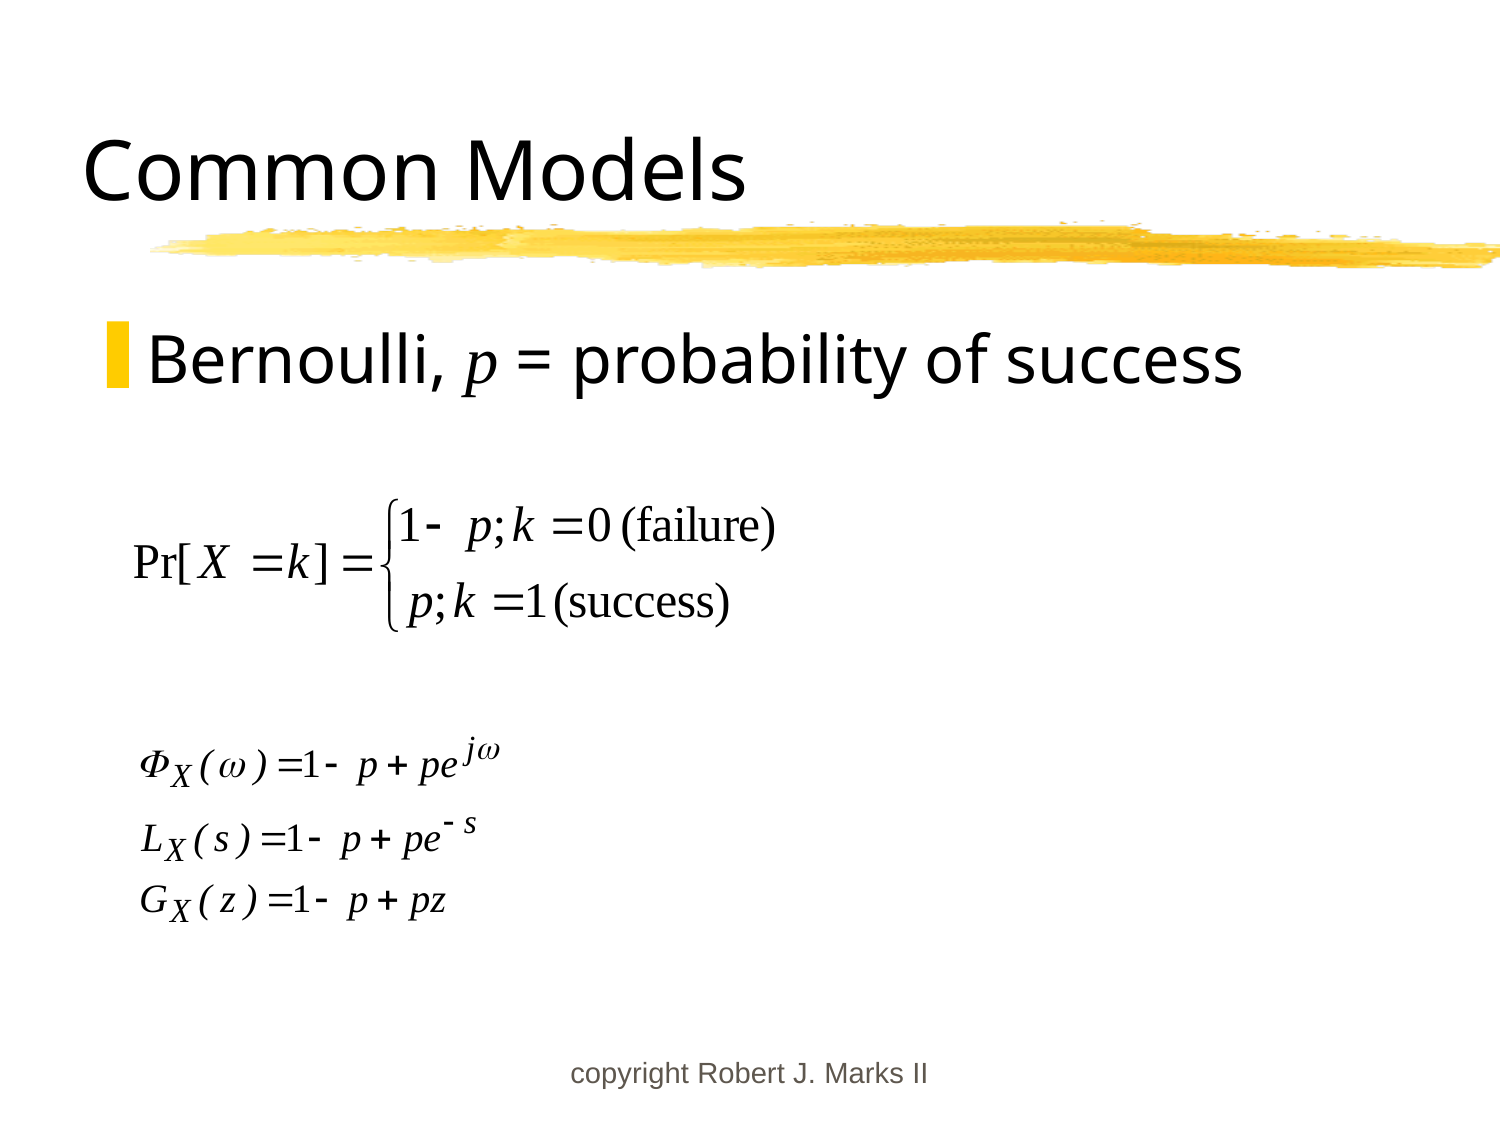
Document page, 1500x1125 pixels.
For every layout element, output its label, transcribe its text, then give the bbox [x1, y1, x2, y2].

list Bernoulli, p = probability of success [75, 309, 1417, 994]
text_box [134, 723, 508, 933]
title Common Models [66, 37, 1342, 225]
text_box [124, 491, 791, 642]
footer copyright Robert J. Marks II [512, 1021, 988, 1097]
picture [150, 215, 1500, 279]
